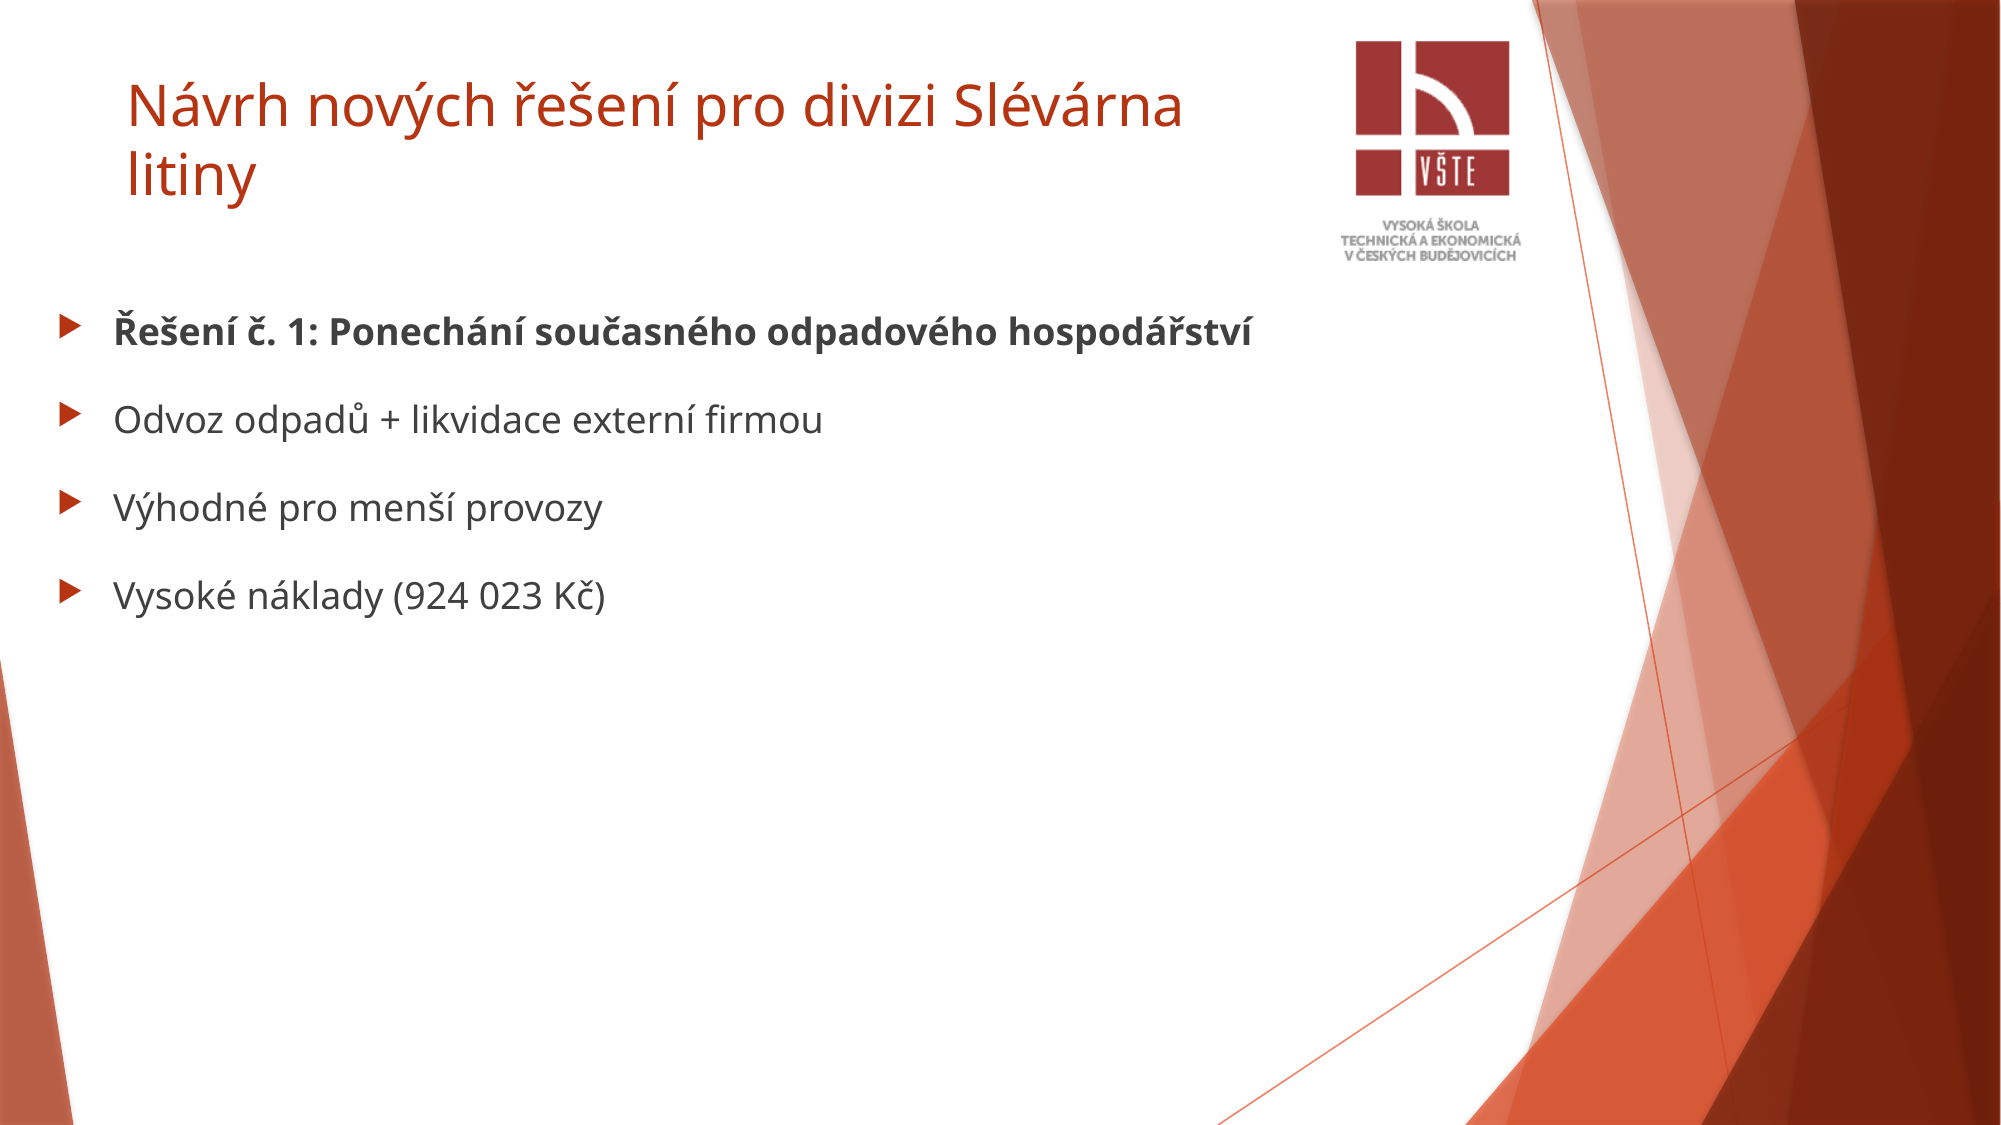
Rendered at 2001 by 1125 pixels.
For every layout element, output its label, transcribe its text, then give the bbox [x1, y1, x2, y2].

list Řešení č. 1: Ponechání současného odpadového hospodářství Odvoz odpadů + likvidace externí firmou Výhodné pro menší provozy Vysoké náklady (924 023 Kč) [41, 299, 1632, 1085]
text_box [1192, 316, 1229, 947]
picture [1340, 39, 1522, 261]
title Návrh nových řešení pro divizi Slévárna litiny [111, 61, 1329, 216]
